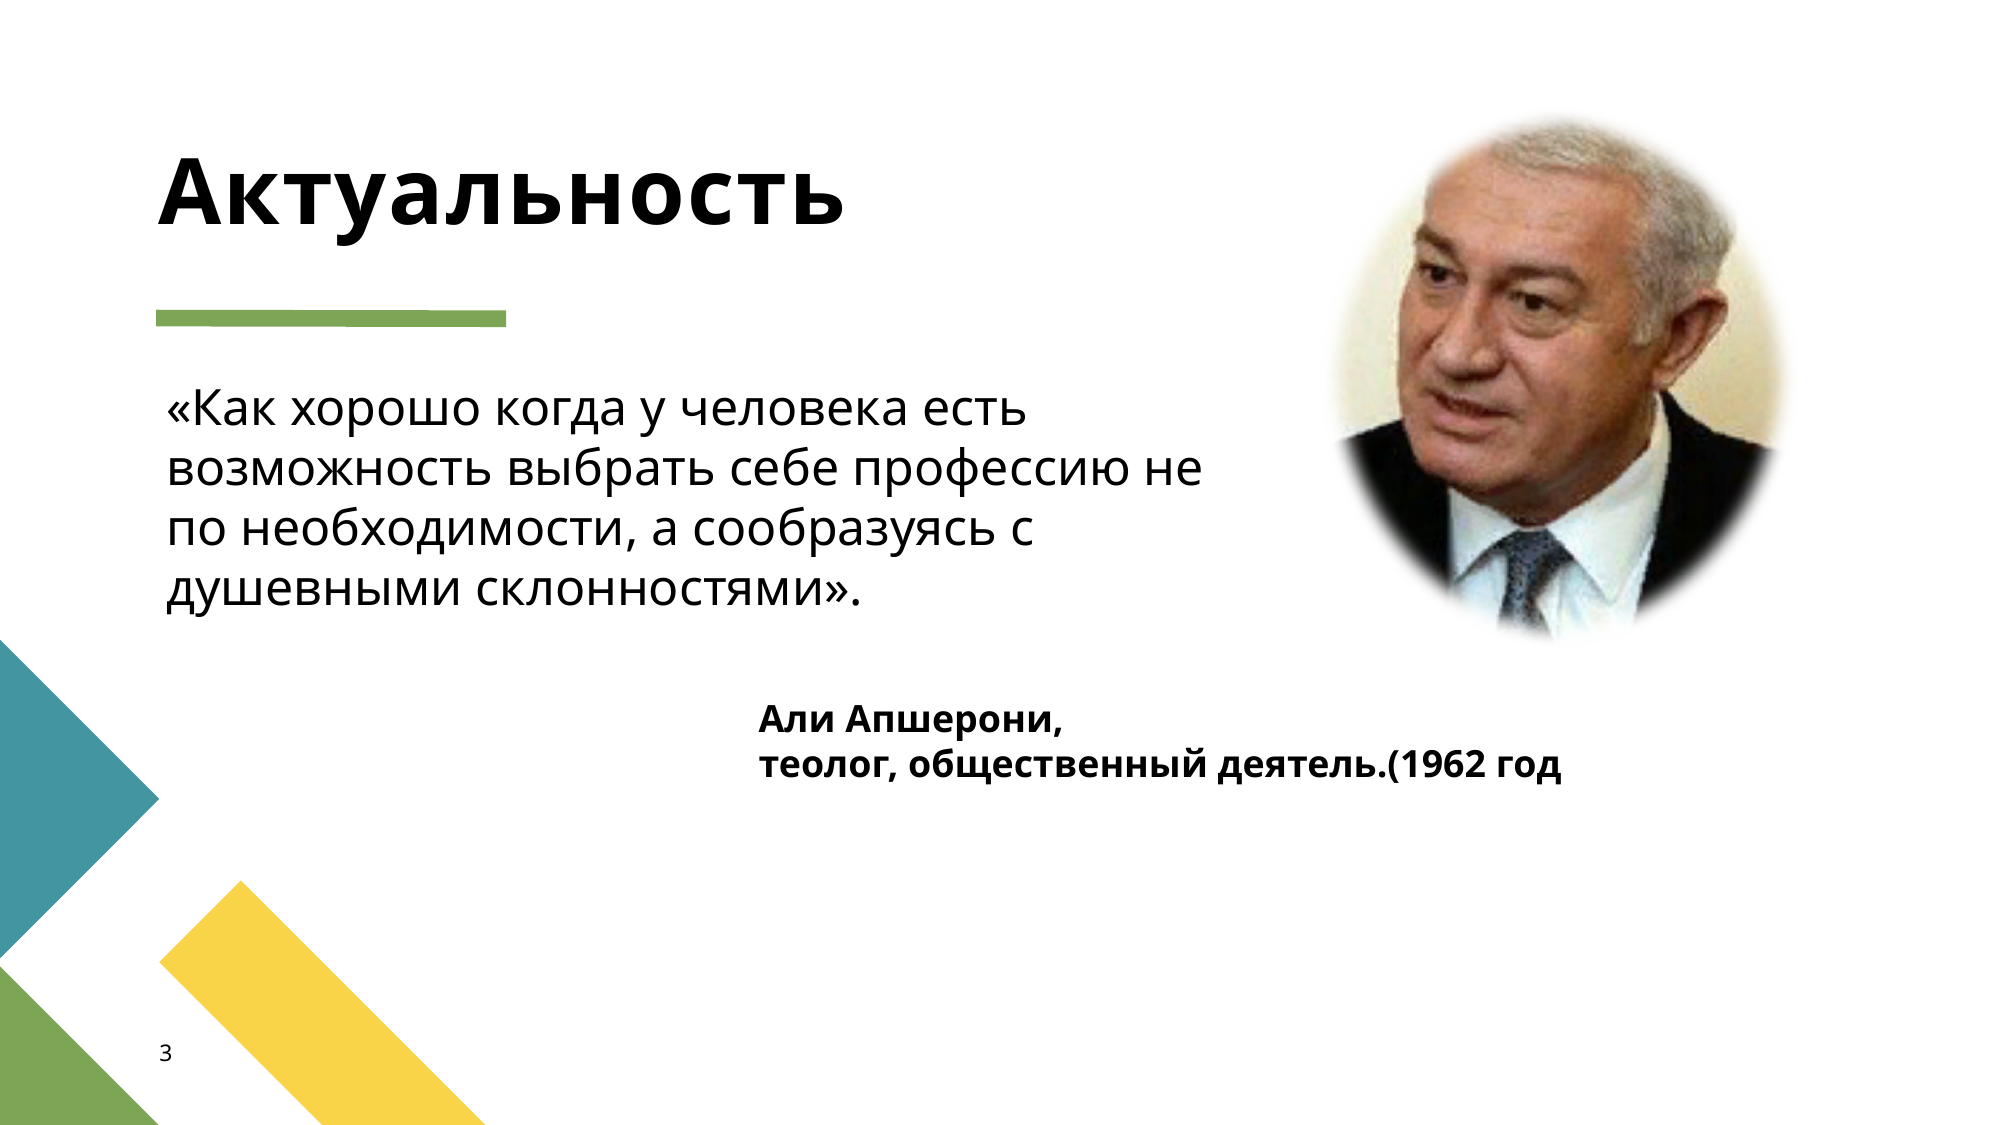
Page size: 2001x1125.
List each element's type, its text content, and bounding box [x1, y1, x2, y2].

text_box Али Апшерони, теолог, общественный деятель.(1962 год). [743, 687, 1827, 792]
list «Как хорошо когда у человека есть возможность выбрать себе профессию не по необходимости, а сообразуясь с душевными склонностями». [166, 375, 1269, 958]
picture [1319, 106, 1799, 649]
title Актуальность [158, 144, 969, 245]
slide_number 3 [159, 1038, 246, 1080]
